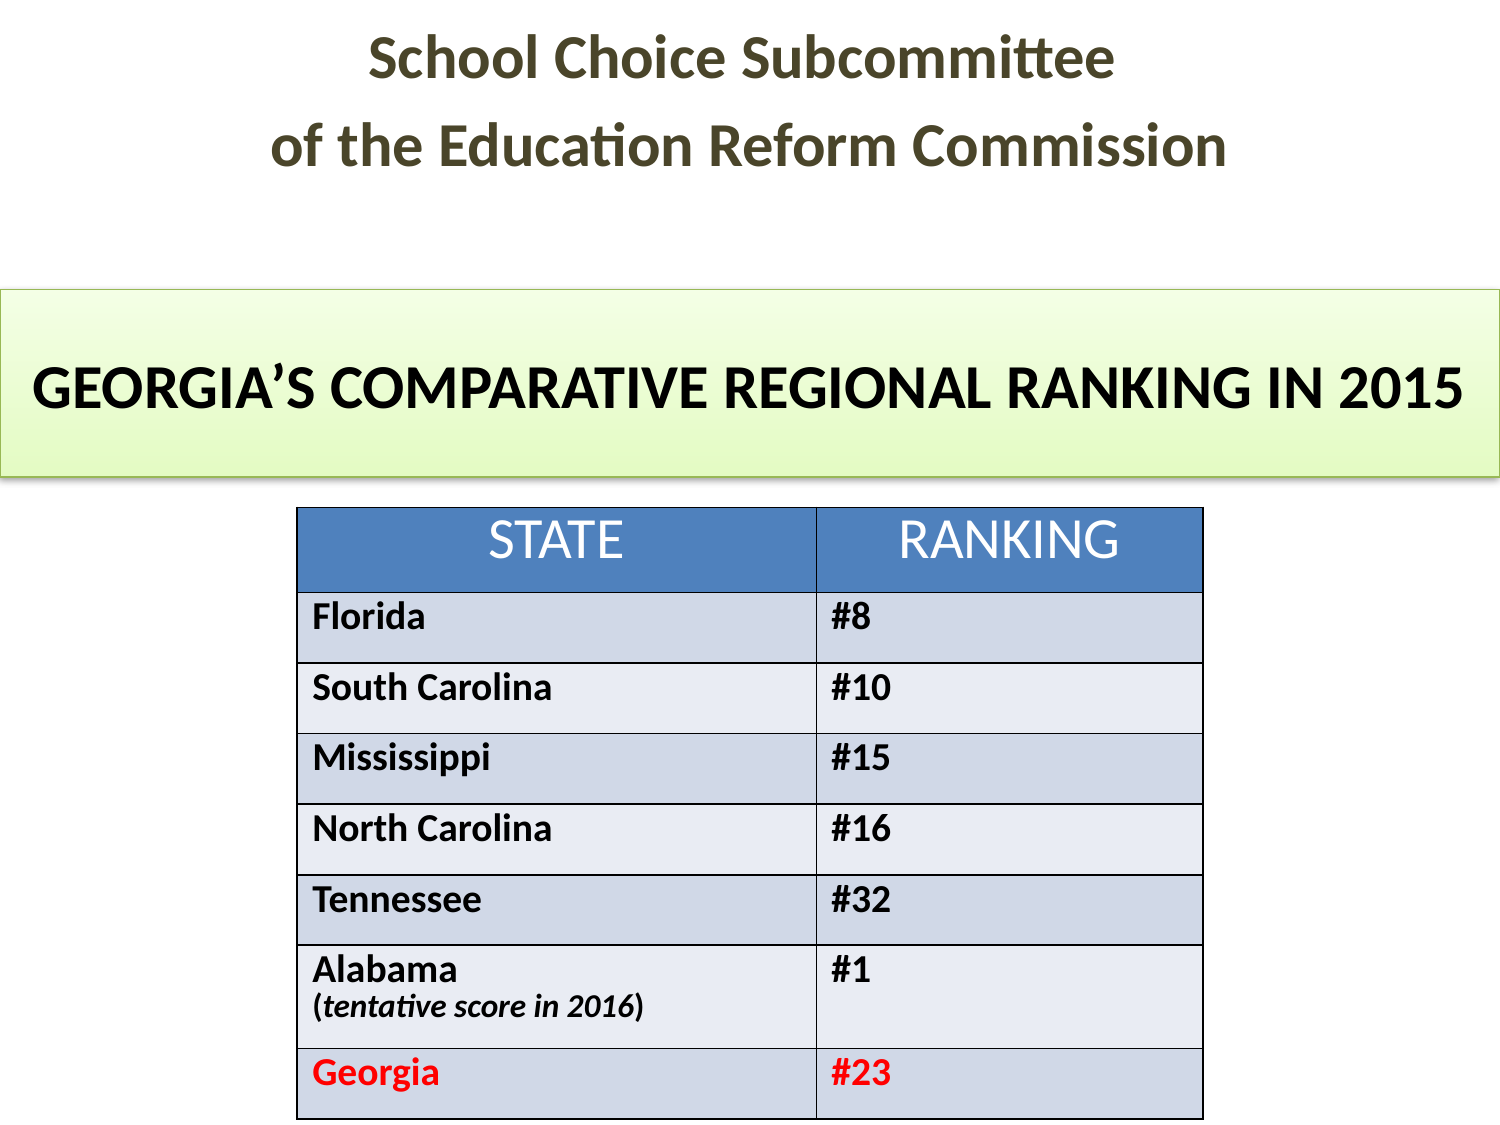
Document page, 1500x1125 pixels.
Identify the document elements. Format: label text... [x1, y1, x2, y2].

subtitle School Choice Subcommittee of the Education Reform Commission [0, 4, 1500, 288]
table_cell #15 [817, 734, 1202, 803]
table_cell South Carolina [298, 664, 816, 733]
table_cell #16 [817, 805, 1202, 874]
table_cell North Carolina [298, 805, 816, 874]
table_cell #23 [817, 1049, 1202, 1118]
table_cell #32 [817, 876, 1202, 944]
table_cell #8 [817, 593, 1202, 662]
text_box GEORGIA’S COMPARATIVE REGIONAL RANKING IN 2015 [0, 289, 1500, 478]
table_header STATE [298, 508, 816, 592]
table_cell #1 [817, 946, 1202, 1048]
table_cell Mississippi [298, 734, 816, 803]
table_cell Alabama (tentative score in 2016) [298, 946, 816, 1048]
table_cell Tennessee [298, 876, 816, 944]
table_cell #10 [817, 664, 1202, 733]
table_cell Florida [298, 593, 816, 662]
table_header RANKING [817, 508, 1202, 592]
table_cell Georgia [298, 1049, 816, 1118]
